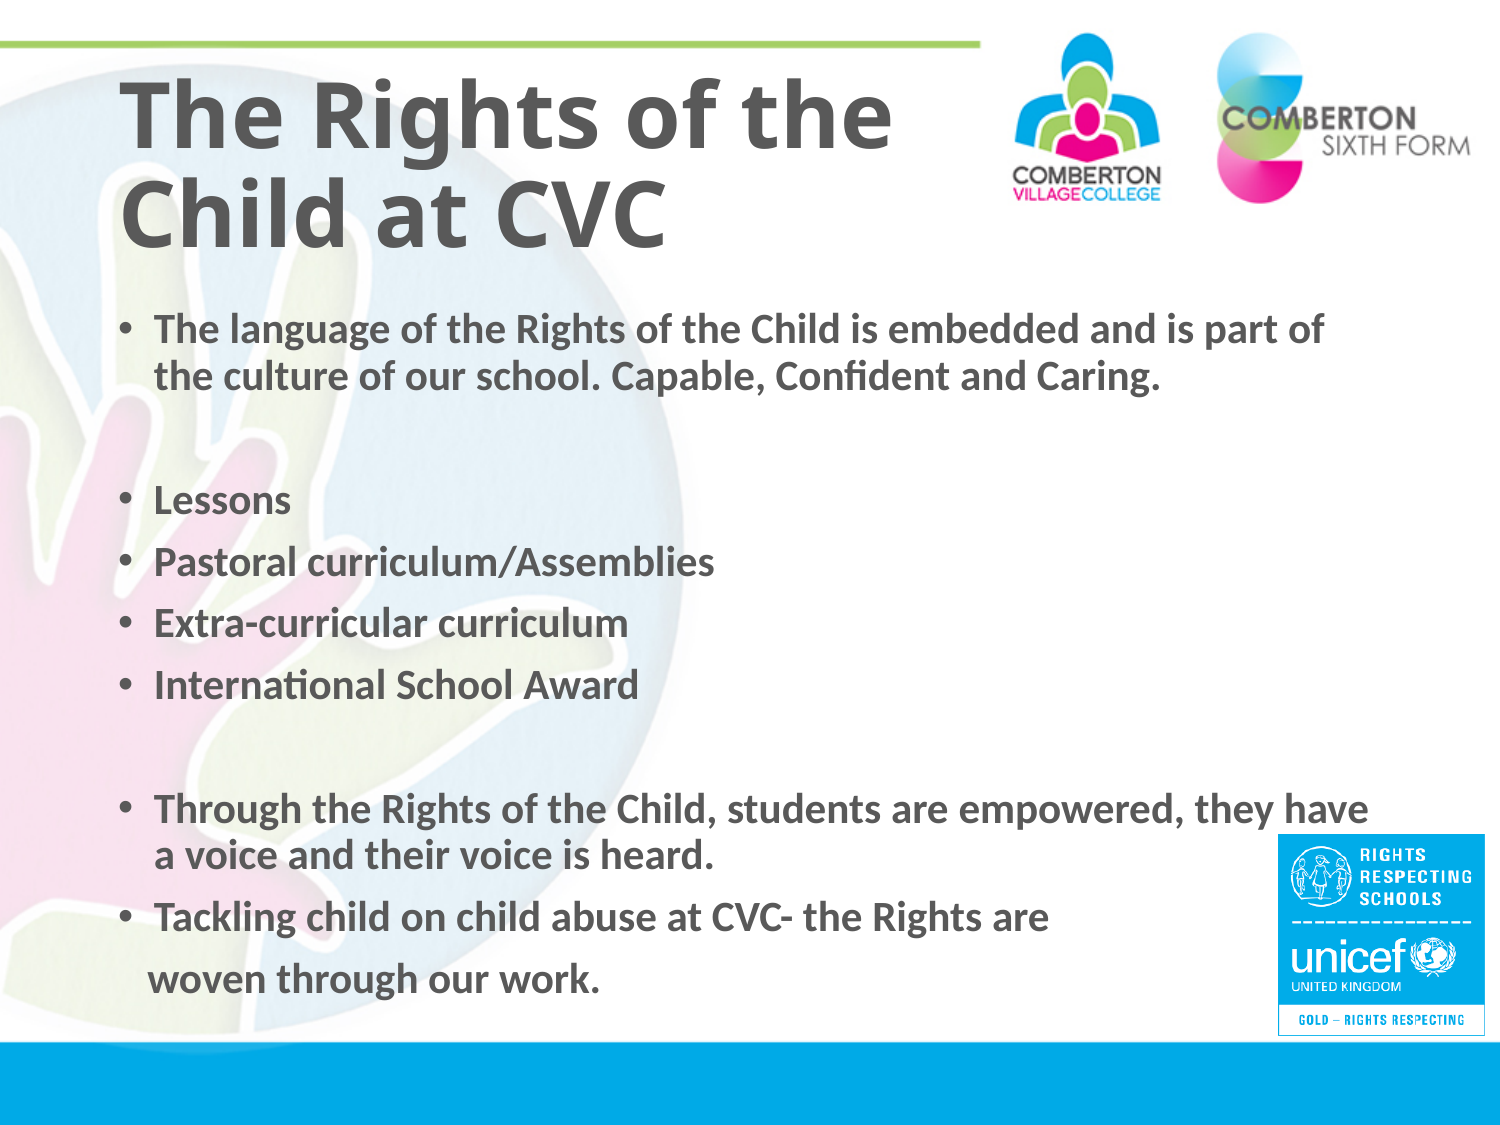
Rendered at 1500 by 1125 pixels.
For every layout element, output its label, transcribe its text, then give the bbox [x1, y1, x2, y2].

title The Rights of the Child at CVC [103, 59, 991, 278]
picture [0, 7, 1500, 1052]
list The language of the Rights of the Child is embedded and is part of the culture of our school. Capable, Confident and Caring. Lessons Pastoral curriculum/Assemblies Extra-curricular curriculum International School Award Through the Rights of the Child, students are empowered, they have a voice and their voice is heard. Tackling child on child abuse at CVC- the Rights are woven through our work. [103, 299, 1397, 1014]
